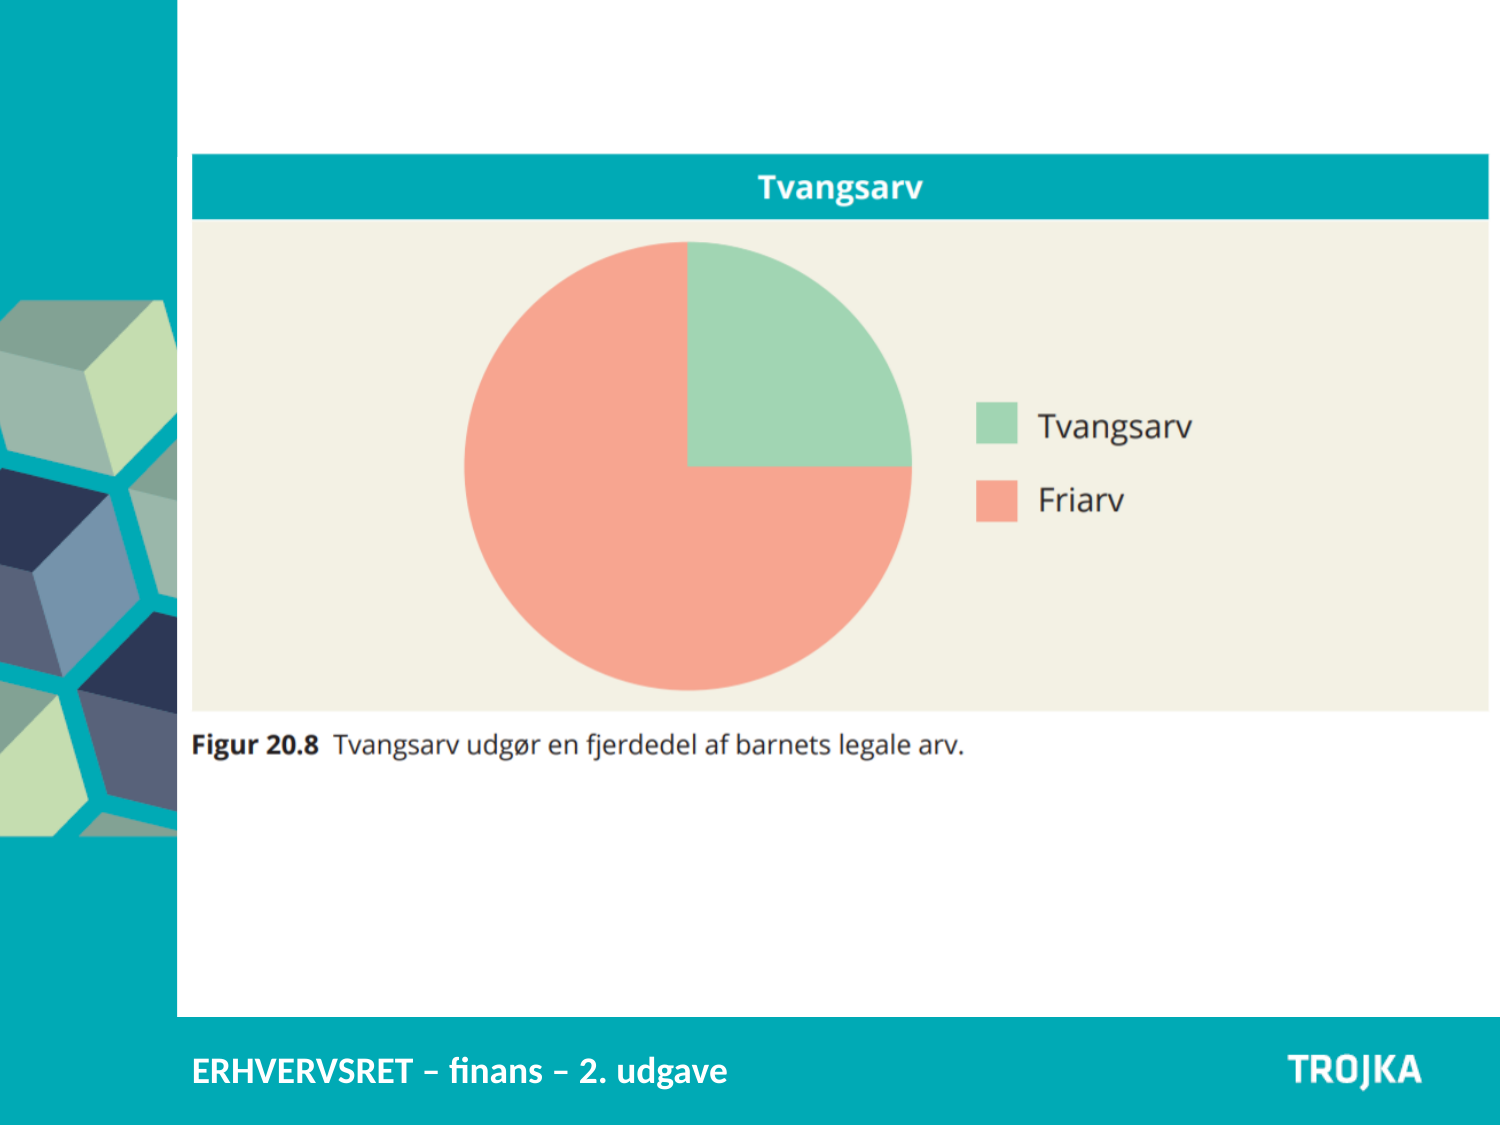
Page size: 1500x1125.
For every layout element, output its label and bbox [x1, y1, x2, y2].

picture [182, 148, 1500, 781]
